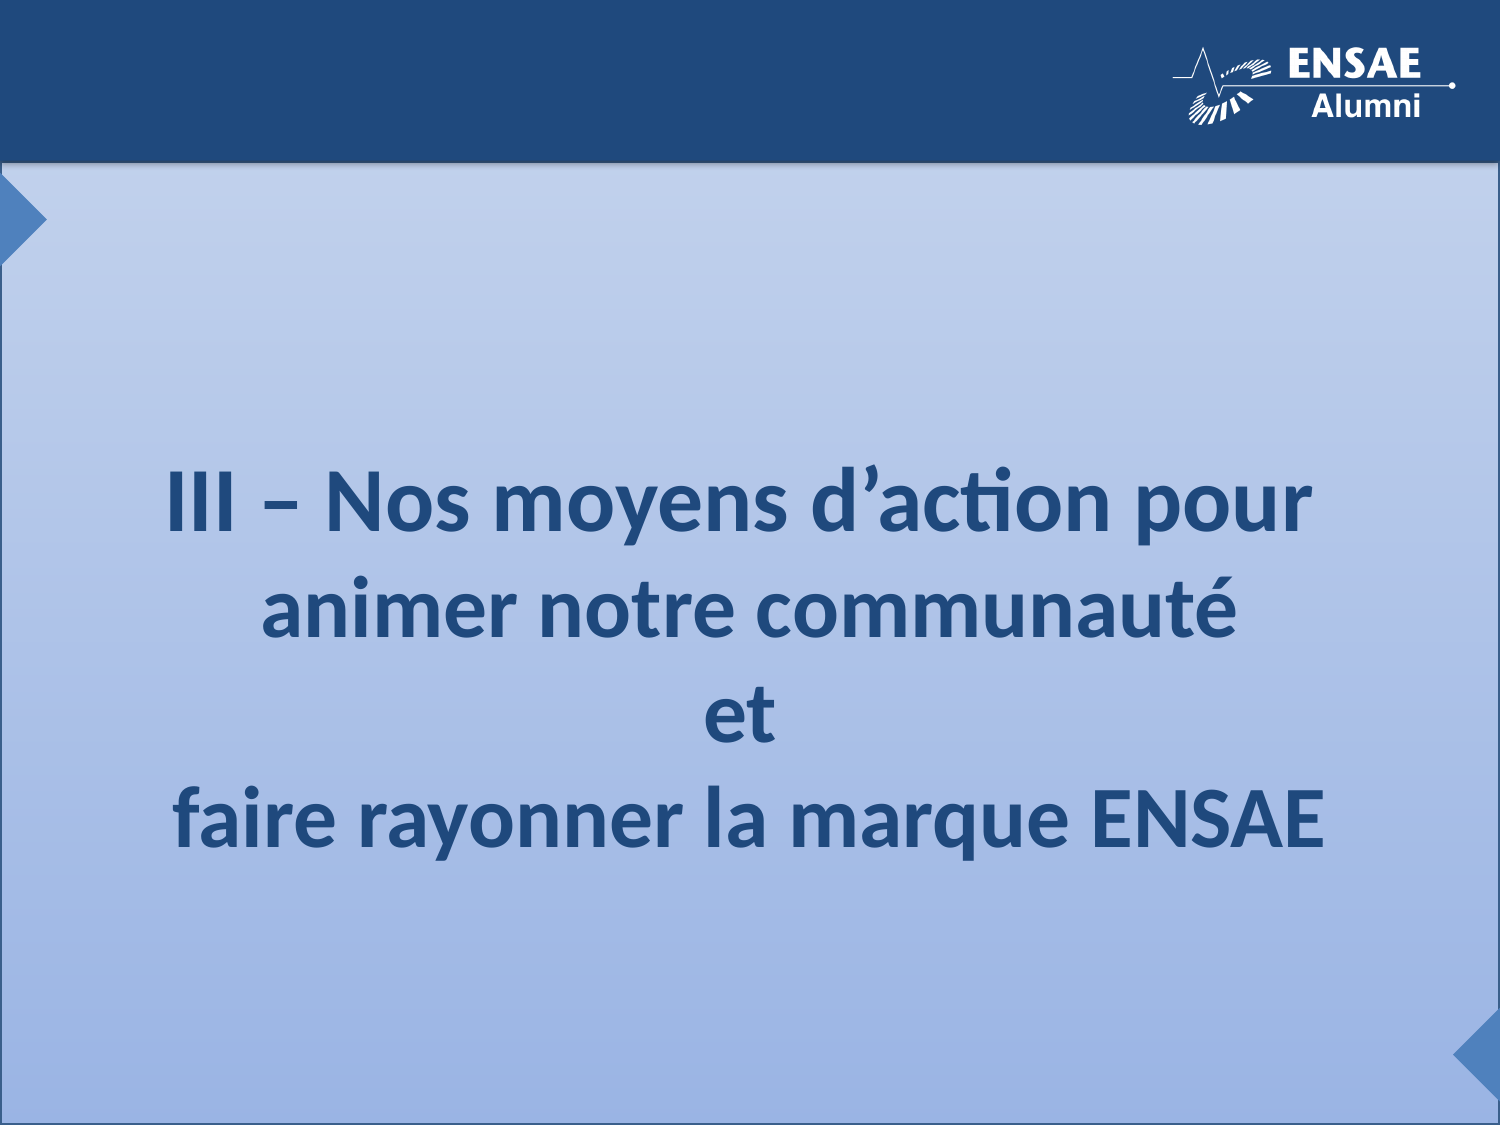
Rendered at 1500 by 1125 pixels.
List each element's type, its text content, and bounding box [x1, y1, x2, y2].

text_box III – Nos moyens d’action pour animer notre communauté et faire rayonner la marque ENSAE [0, 432, 1500, 873]
picture [1128, 0, 1500, 273]
